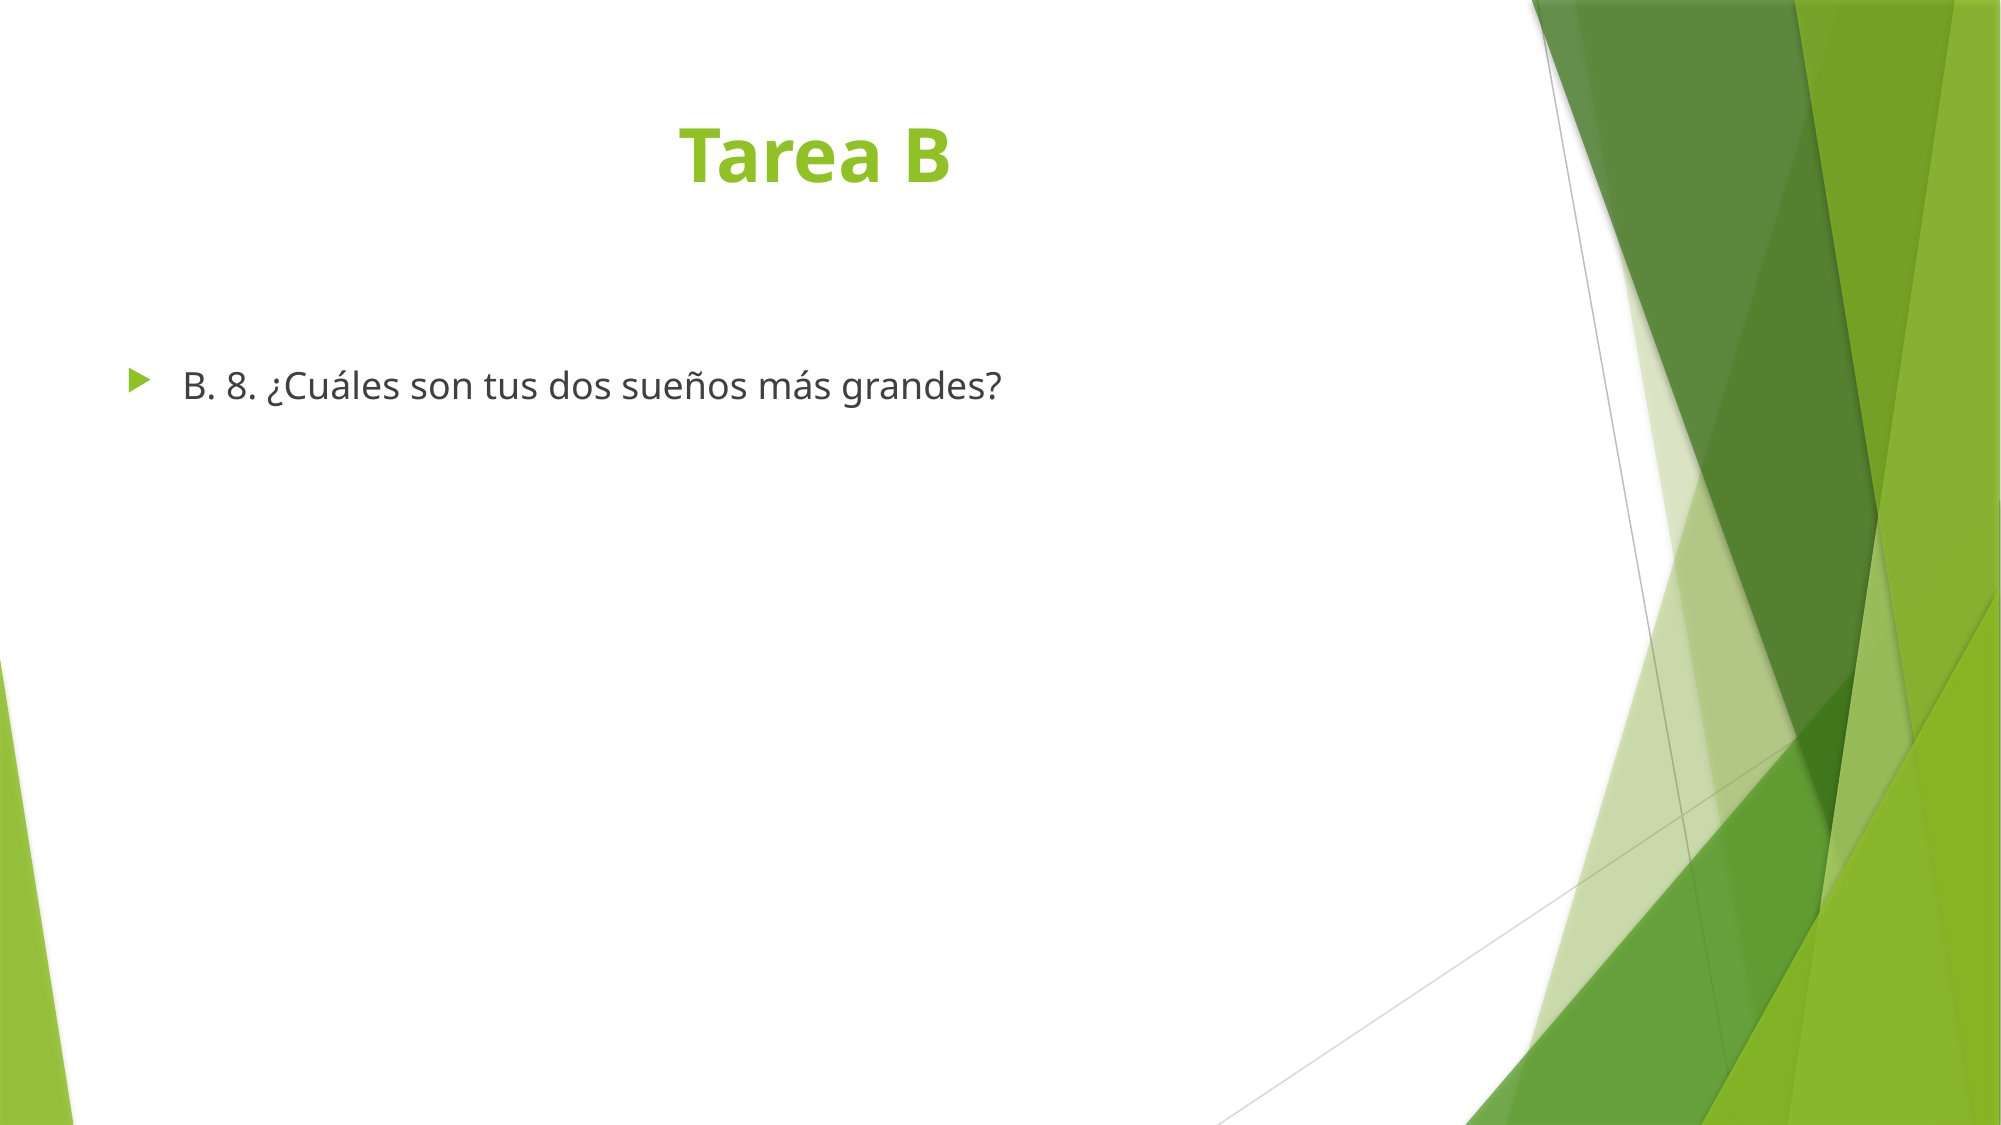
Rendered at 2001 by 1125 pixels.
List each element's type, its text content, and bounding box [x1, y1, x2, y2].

title Tarea B [111, 99, 1522, 317]
list B. 8. ¿Cuáles son tus dos sueños más grandes? [111, 354, 1522, 992]
